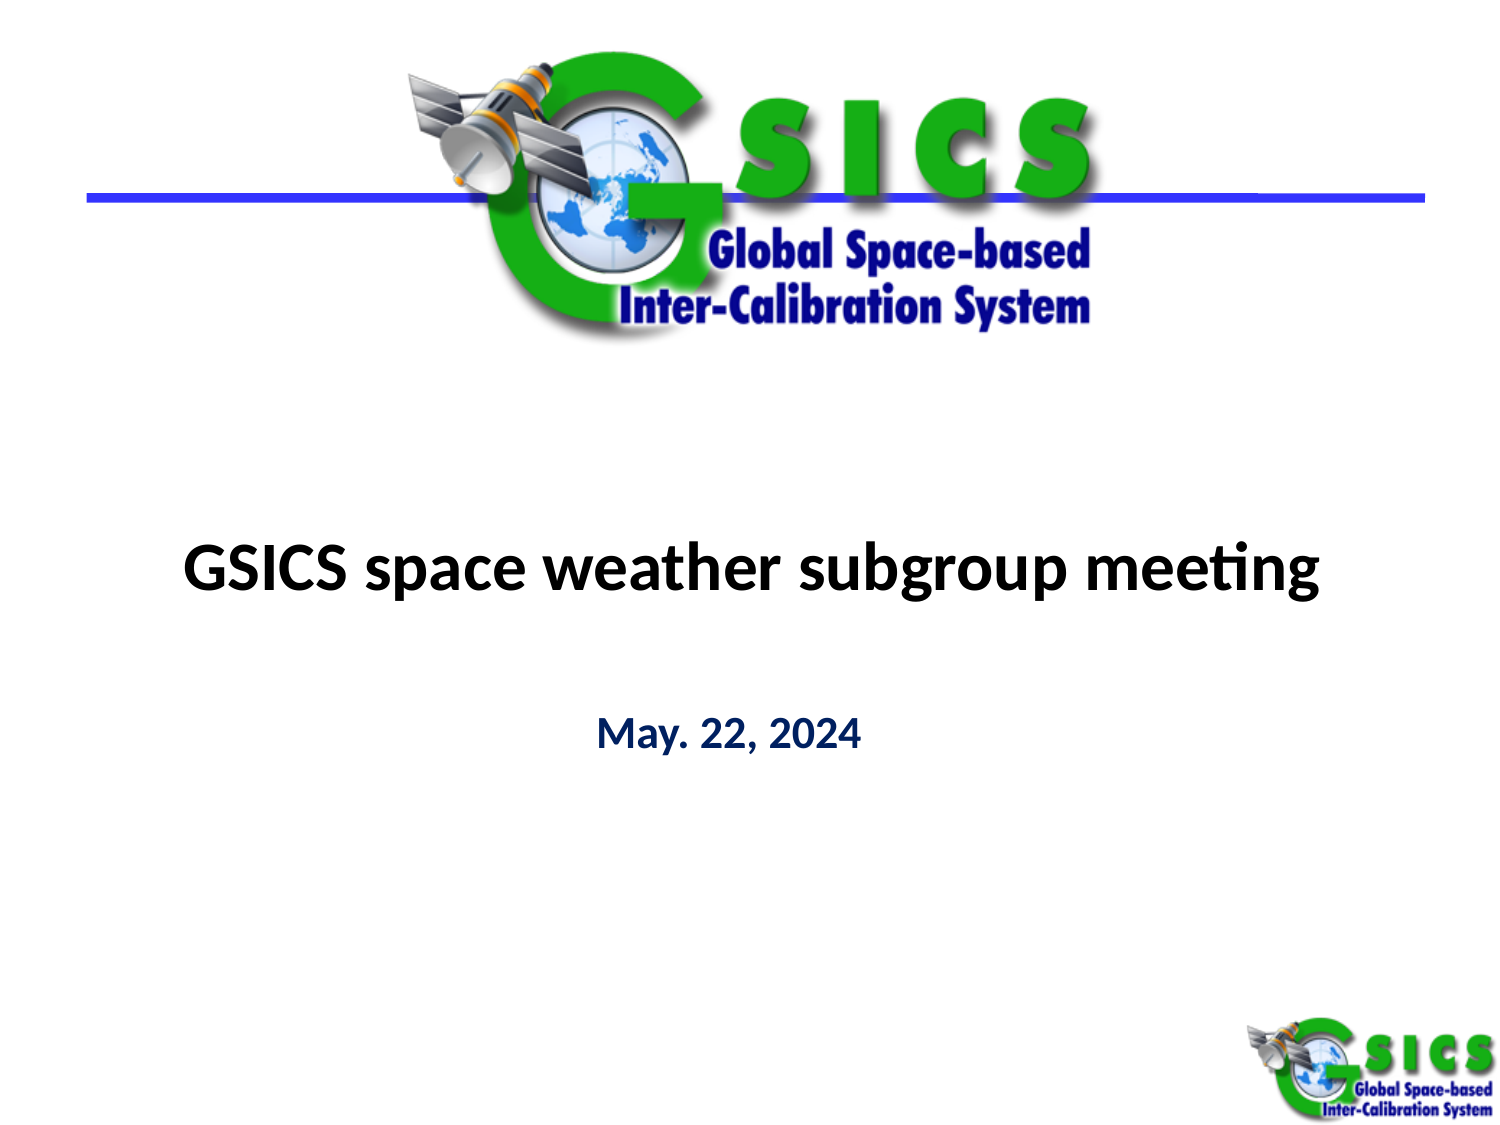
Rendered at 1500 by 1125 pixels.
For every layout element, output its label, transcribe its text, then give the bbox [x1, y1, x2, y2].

picture [389, 30, 1111, 348]
picture [1240, 1010, 1500, 1125]
subtitle May. 22, 2024 [203, 694, 1255, 961]
title GSICS space weather subgroup meeting [66, 450, 1438, 674]
